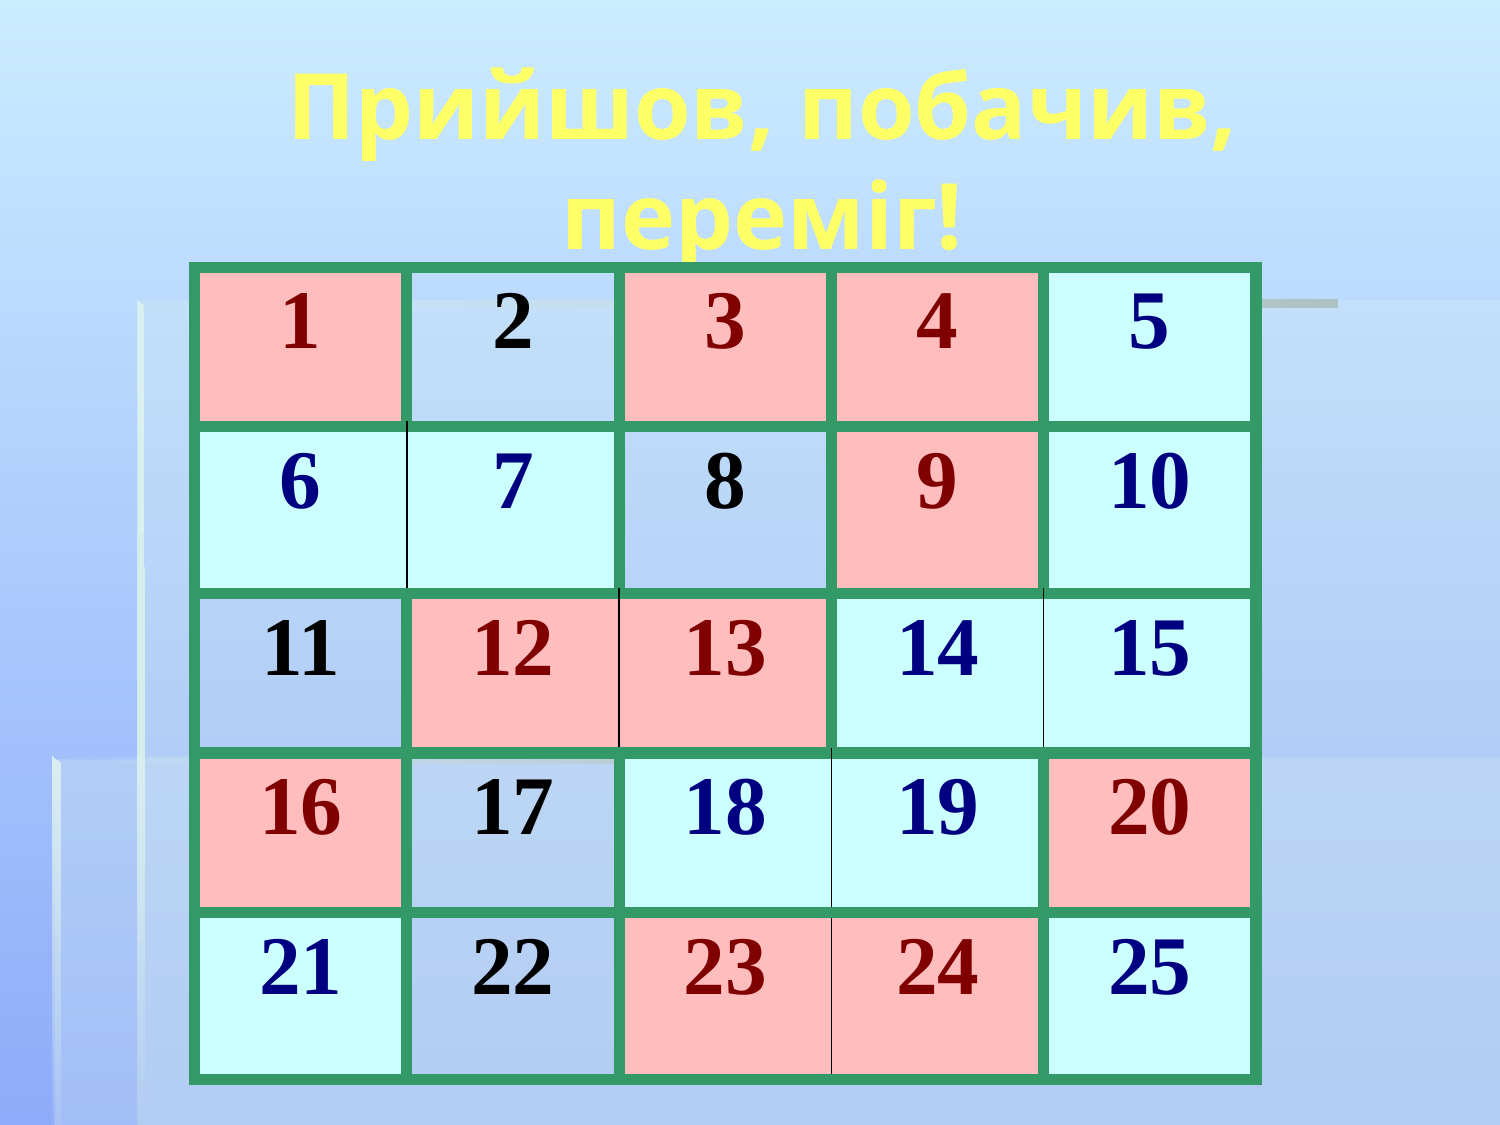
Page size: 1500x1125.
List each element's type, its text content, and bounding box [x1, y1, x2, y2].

table_cell 15 [1044, 599, 1250, 747]
table_cell 8 [625, 432, 826, 588]
table_cell 9 [837, 432, 1038, 588]
table_cell 7 [408, 432, 614, 588]
table_cell 25 [1049, 918, 1250, 1074]
table_cell 20 [1049, 759, 1250, 907]
table_cell 14 [837, 599, 1043, 747]
table_cell 24 [832, 918, 1038, 1074]
table_cell 21 [200, 918, 401, 1074]
table_header 4 [837, 273, 1038, 421]
table_header 1 [200, 273, 401, 421]
table_cell 12 [412, 599, 618, 747]
table_header 3 [625, 273, 826, 421]
table_cell 23 [625, 918, 831, 1074]
table_header 2 [412, 273, 614, 421]
table_cell 22 [412, 918, 614, 1074]
table_cell 6 [200, 432, 406, 588]
table_cell 16 [200, 759, 401, 907]
table_cell 13 [620, 599, 826, 747]
table_cell 18 [625, 759, 831, 907]
table_cell 19 [832, 759, 1038, 907]
table_cell 11 [200, 599, 401, 747]
table_cell 10 [1049, 432, 1250, 588]
table_header 5 [1049, 273, 1250, 421]
table_cell 17 [412, 759, 614, 907]
title Прийшов, побачив, переміг! [74, 39, 1451, 276]
